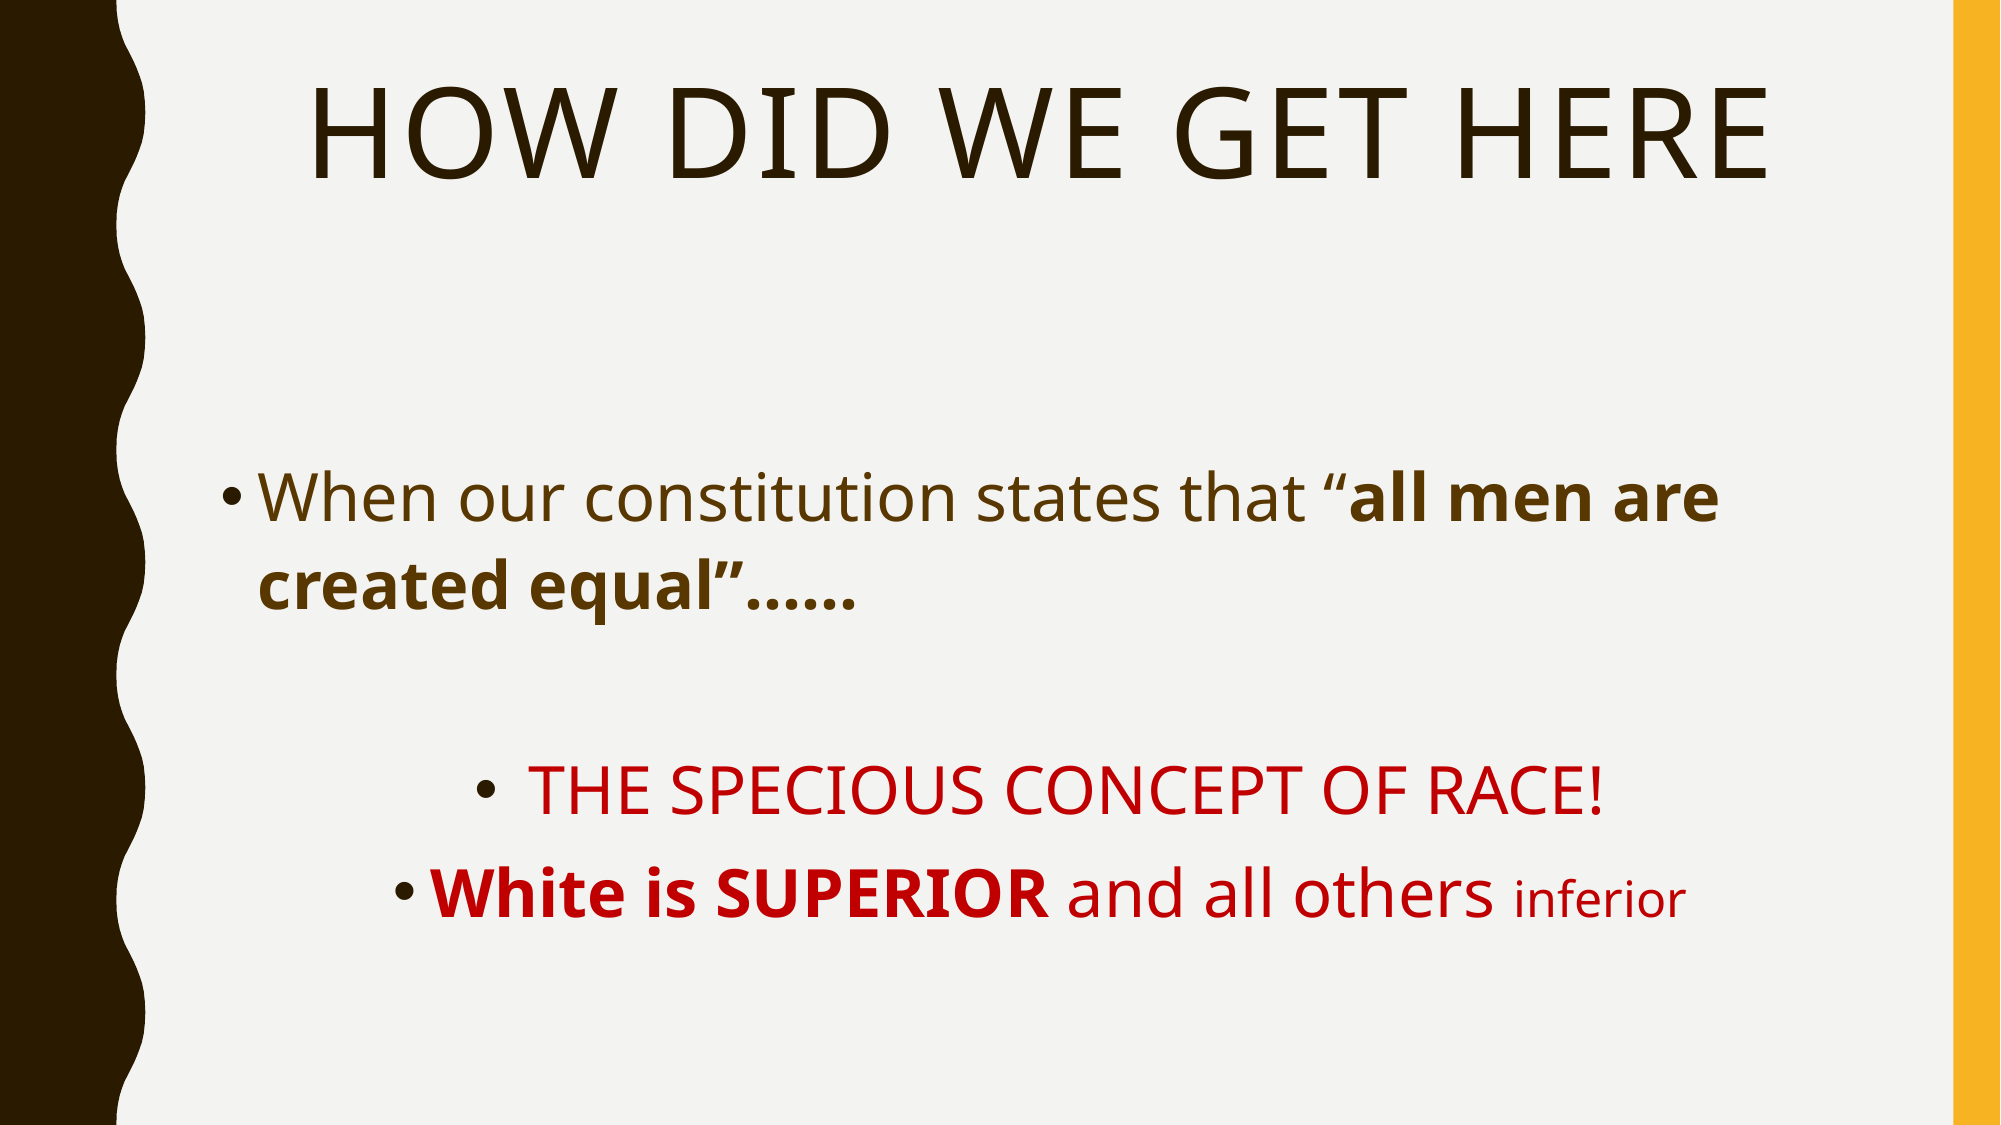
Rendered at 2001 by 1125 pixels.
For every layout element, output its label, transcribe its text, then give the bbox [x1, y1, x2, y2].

title How did we get here [205, 62, 1875, 308]
list When our constitution states that “all men are created equal”…… THE SPECIOUS CONCEPT OF RACE! White is SUPERIOR and all others inferior [205, 375, 1875, 965]
